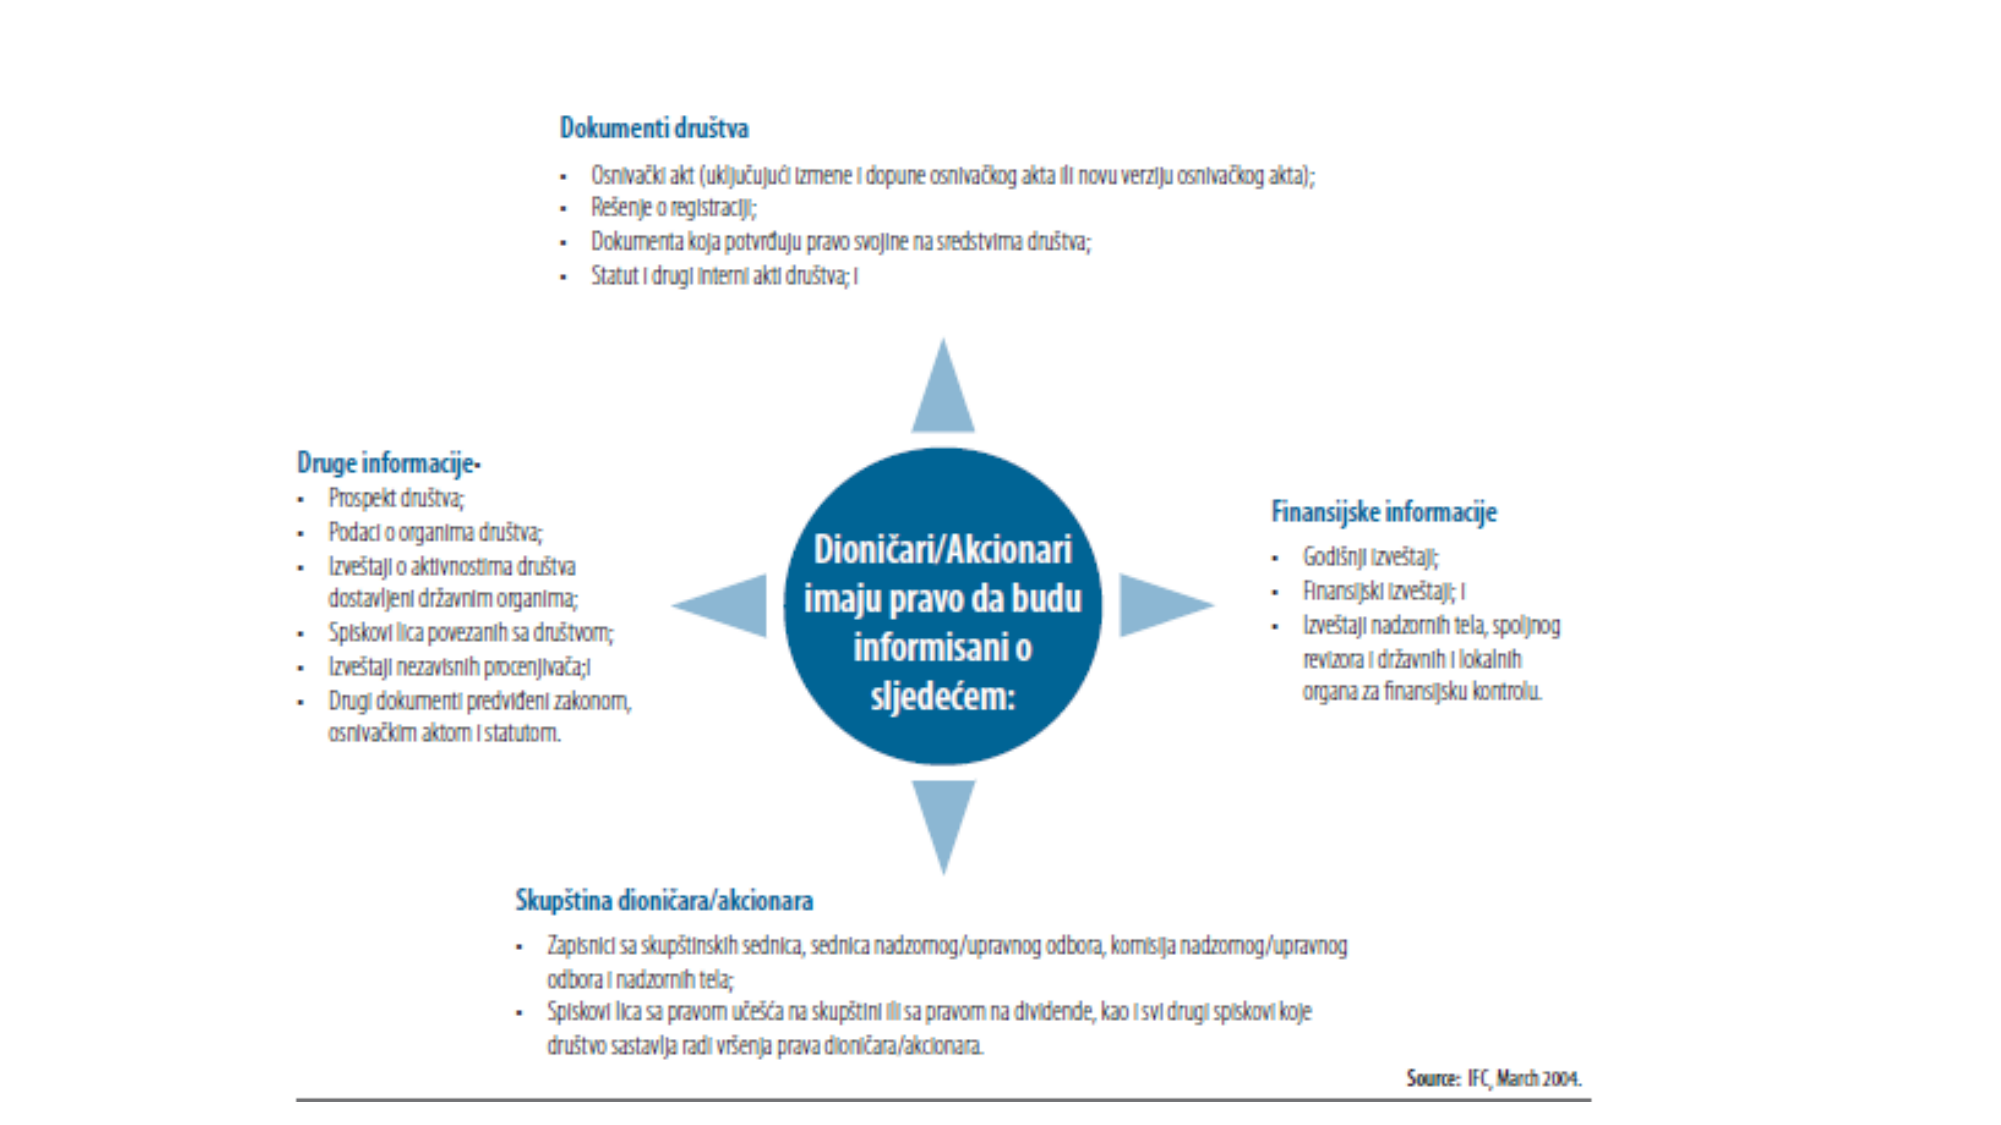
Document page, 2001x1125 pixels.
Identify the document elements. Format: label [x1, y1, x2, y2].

list [270, 114, 1600, 1102]
